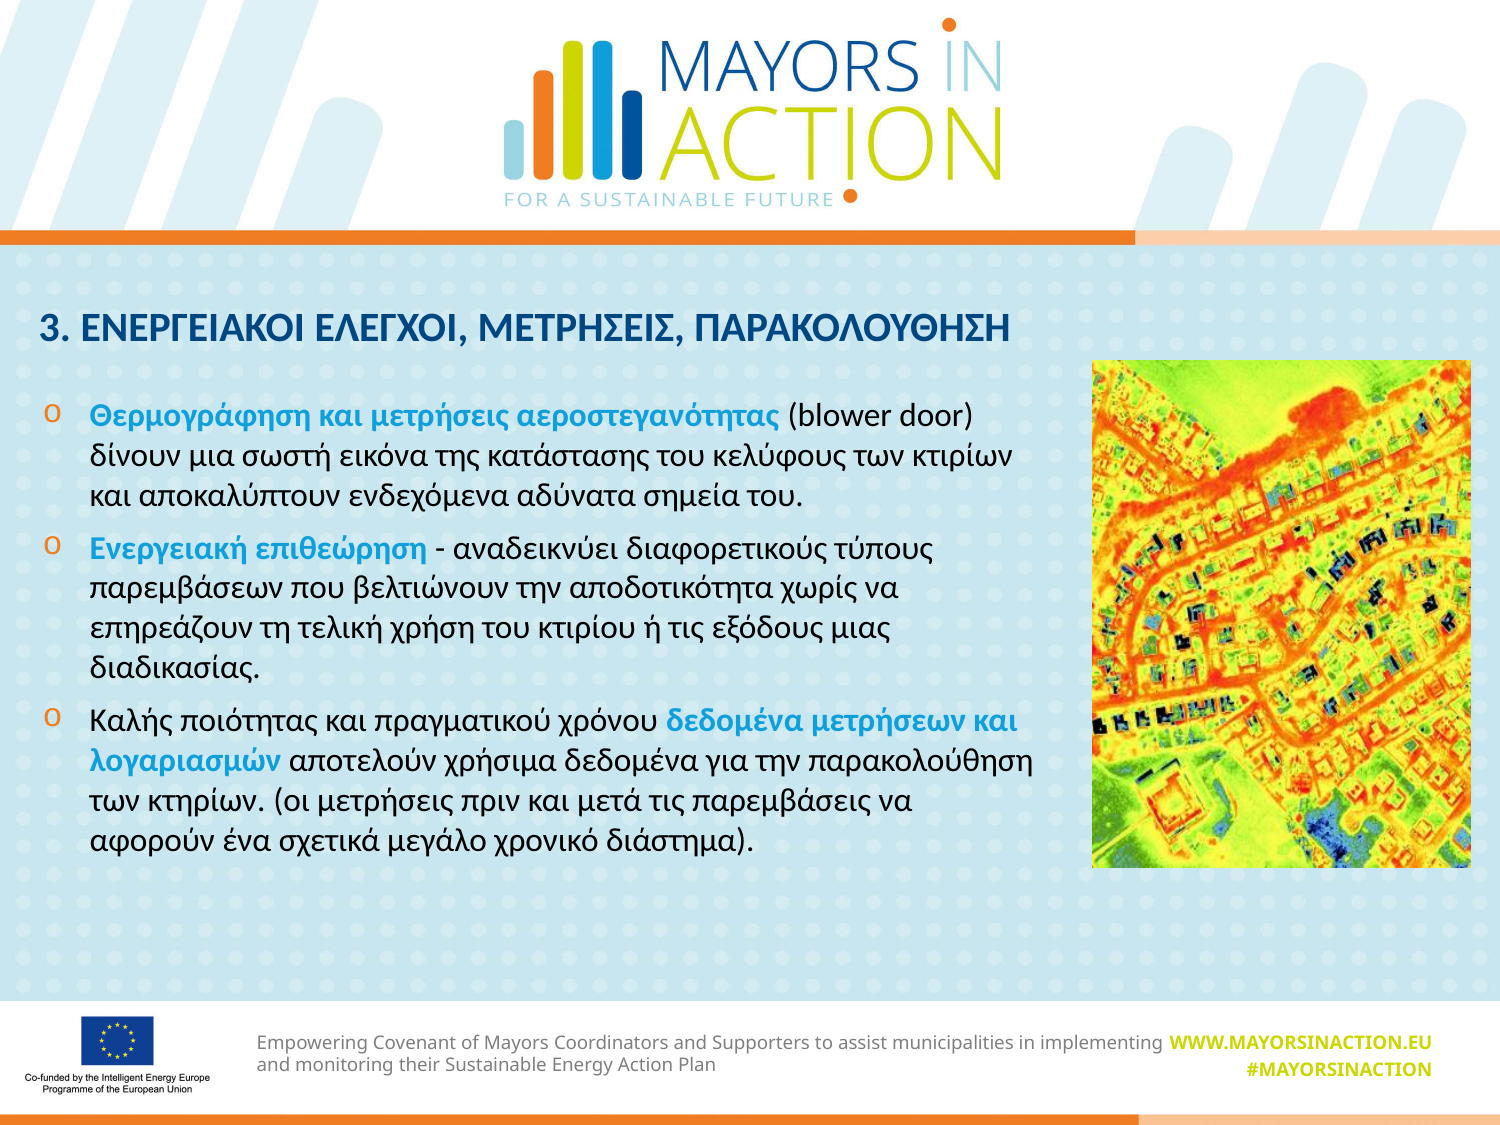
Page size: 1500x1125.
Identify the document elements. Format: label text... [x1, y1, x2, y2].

text_box Θερμογράφηση και μετρήσεις αεροστεγανότητας (blower door) δίνουν μια σωστή εικόνα της κατάστασης του κελύφους των κτιρίων και αποκαλύπτουν ενδεχόμενα αδύνατα σημεία του. Ενεργειακή επιθεώρηση - αναδεικνύει διαφορετικούς τύπους παρεμβάσεων που βελτιώνουν την αποδοτικότητα χωρίς να επηρεάζουν τη τελική χρήση του κτιρίου ή τις εξόδους μιας διαδικασίας. Καλής ποιότητας και πραγματικού χρόνου δεδομένα μετρήσεων και λογαριασμών αποτελούν χρήσιμα δεδομένα για την παρακολούθηση των κτηρίων. (οι μετρήσεις πριν και μετά τις παρεμβάσεις να αφορούν ένα σχετικά μεγάλο χρονικό διάστημα). [27, 386, 1057, 865]
text_box 3. ΕΝΕΡΓΕΙΑΚΟΙ ΕΛΕΓΧΟΙ, ΜΕΤΡΗΣΕΙΣ, ΠΑΡΑΚΟΛΟΥΘΗΣΗ [23, 292, 1500, 358]
picture [0, 0, 1500, 1125]
